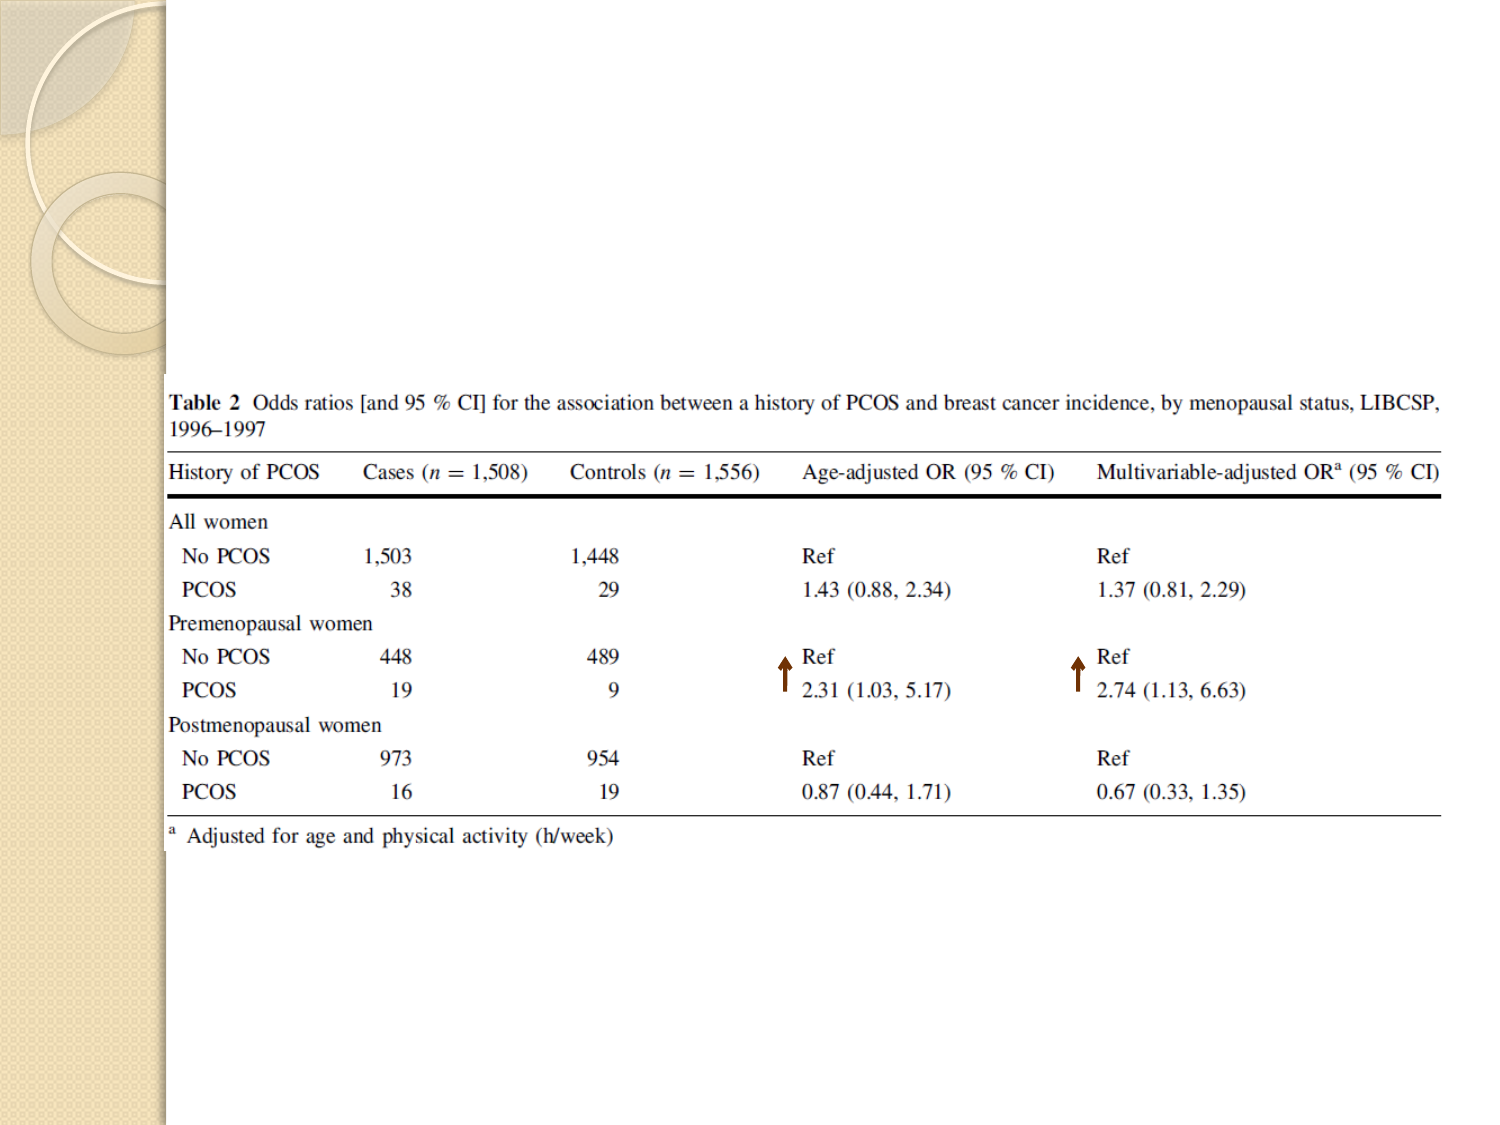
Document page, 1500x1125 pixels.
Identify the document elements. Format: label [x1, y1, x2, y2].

list [163, 374, 1466, 852]
